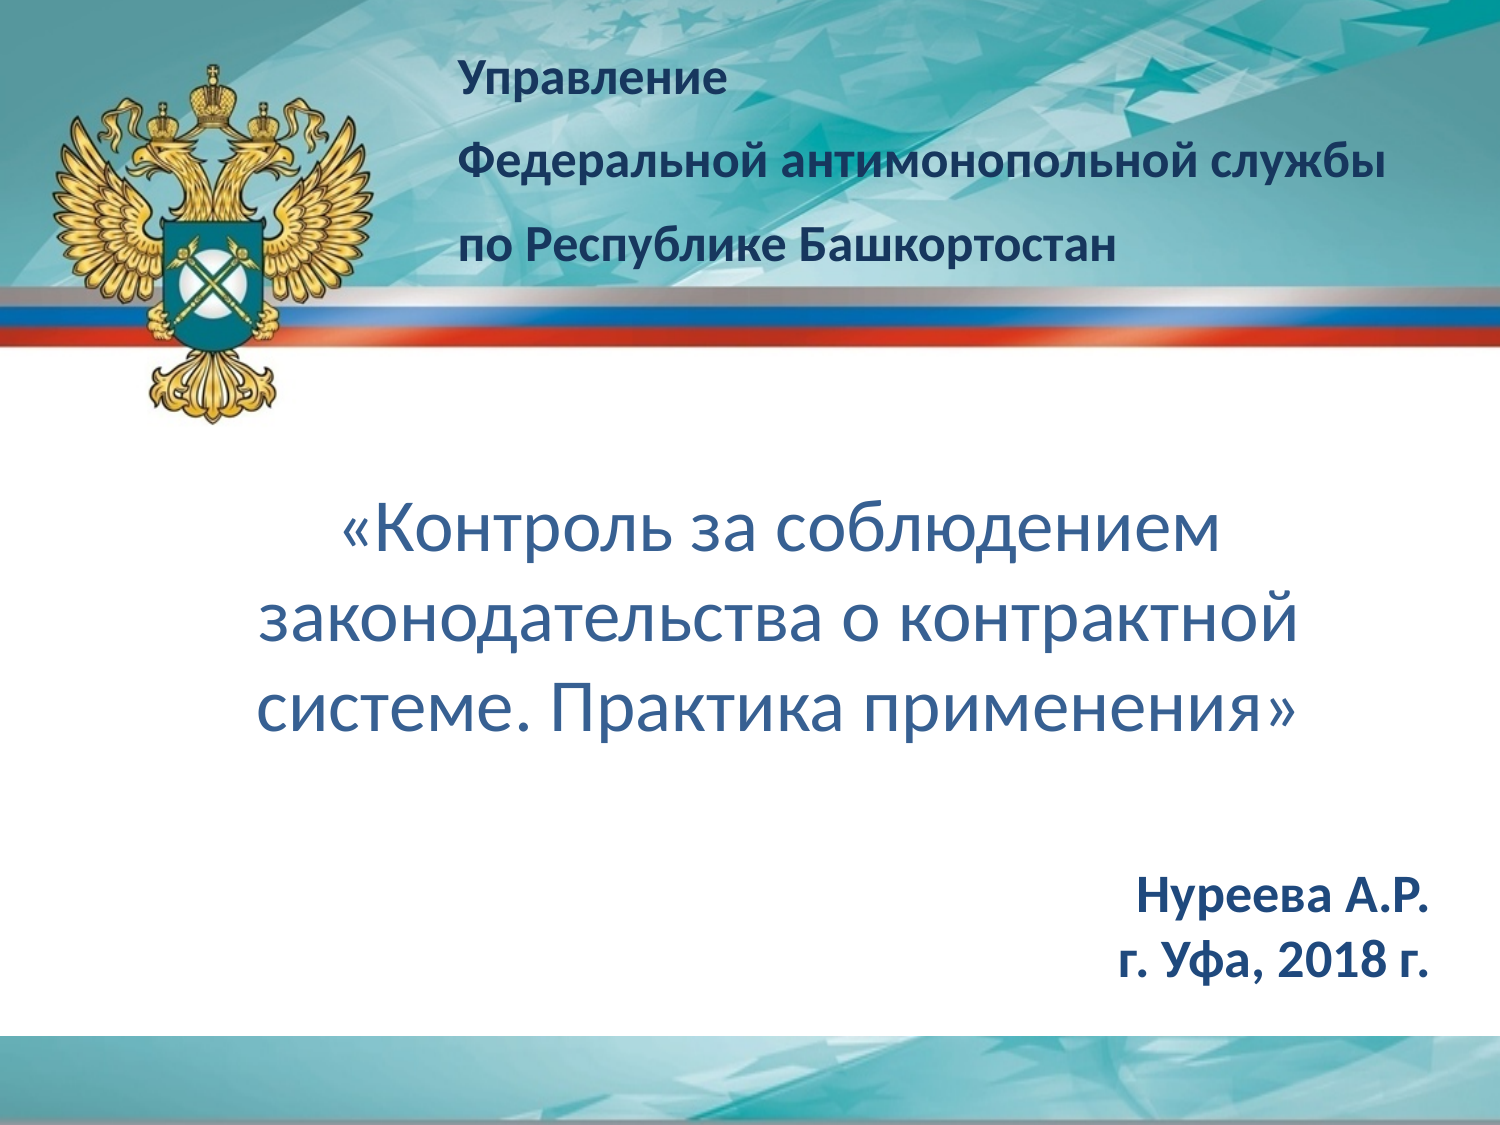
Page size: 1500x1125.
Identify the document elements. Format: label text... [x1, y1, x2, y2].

picture [0, 1036, 1500, 1125]
picture [0, 0, 1500, 429]
title «Контроль за соблюдением законодательства о контрактной системе. Практика применения» [159, 437, 1400, 787]
text_box Нуреева А.Р. г. Уфа, 2018 г. [295, 786, 1447, 1035]
